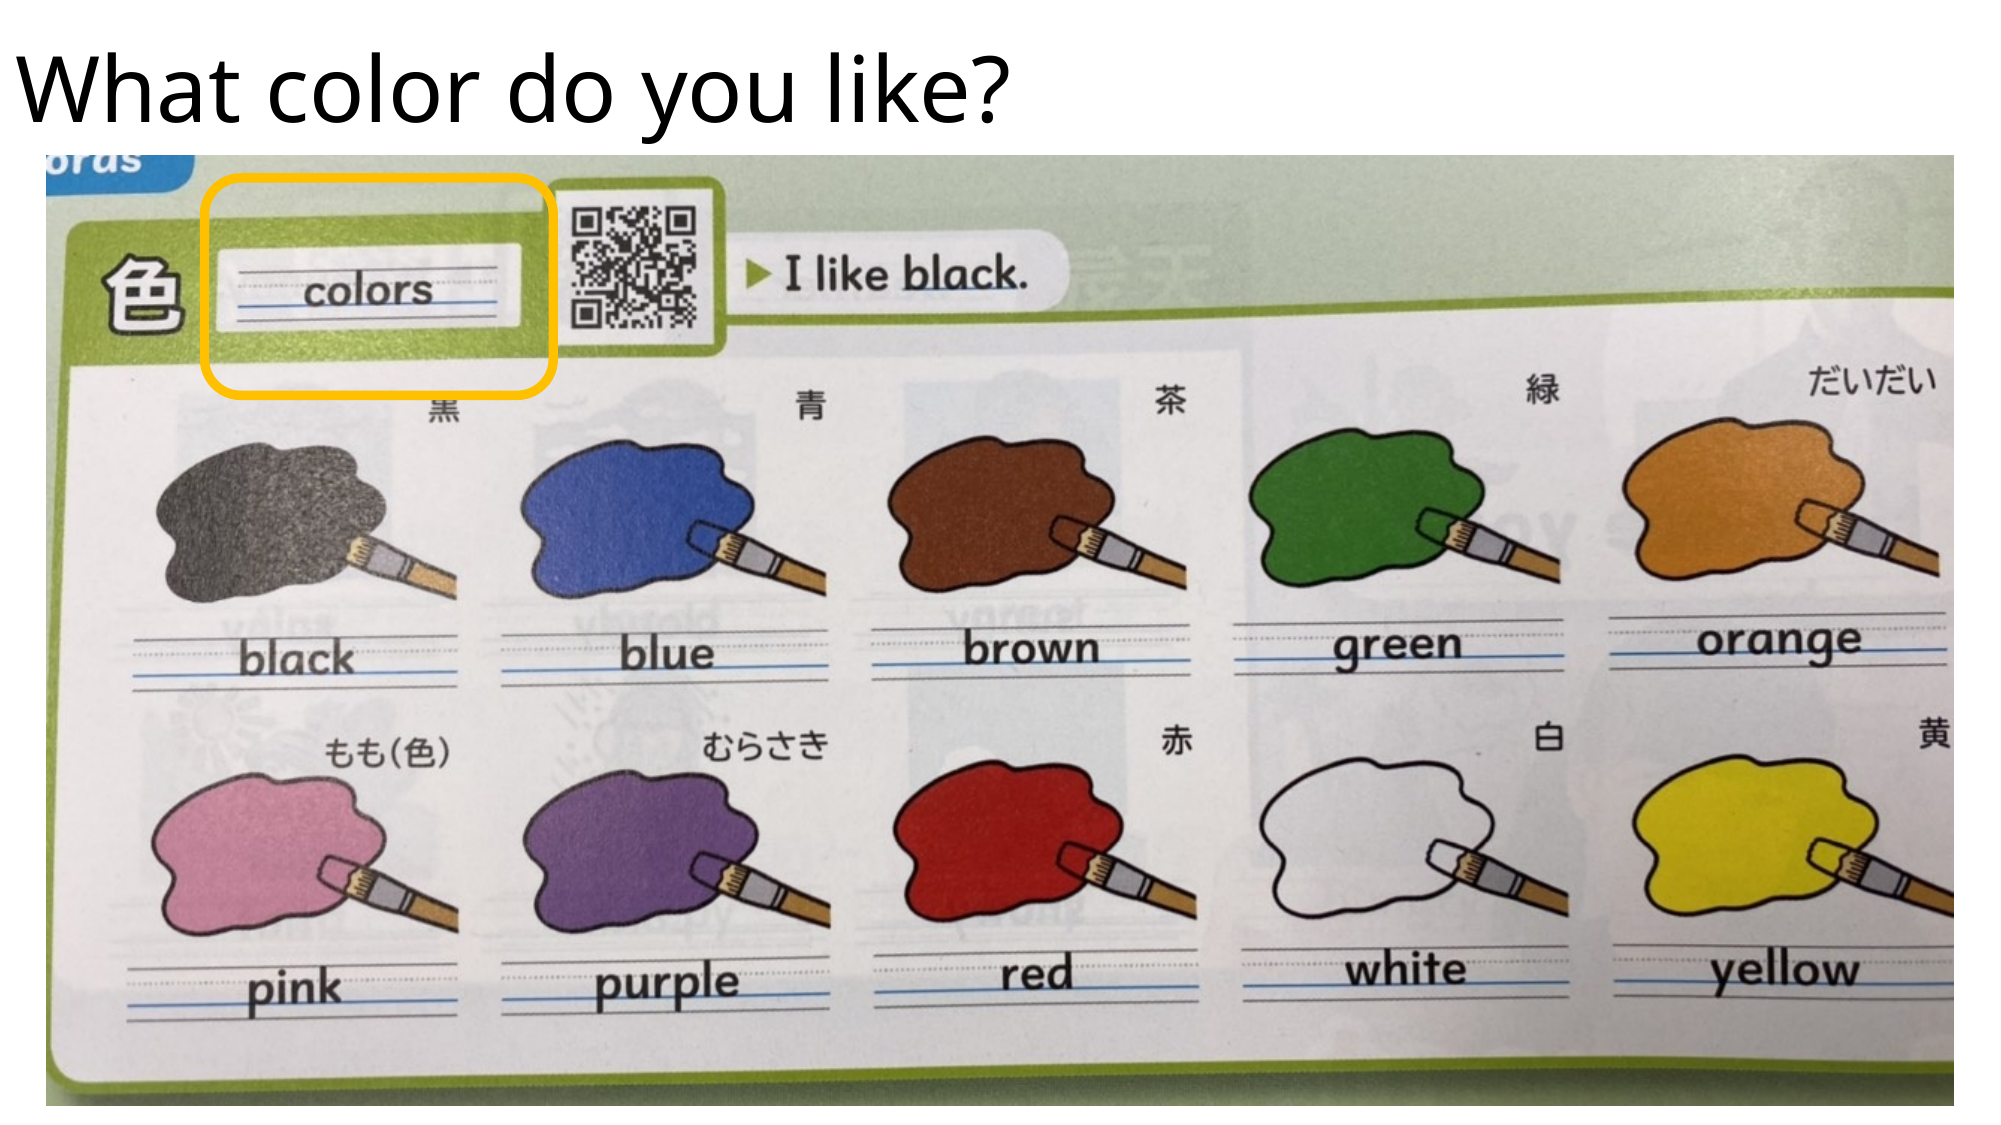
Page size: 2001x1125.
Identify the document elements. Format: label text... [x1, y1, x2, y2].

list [46, 155, 1954, 1106]
title What color do you like? [0, 0, 1725, 202]
